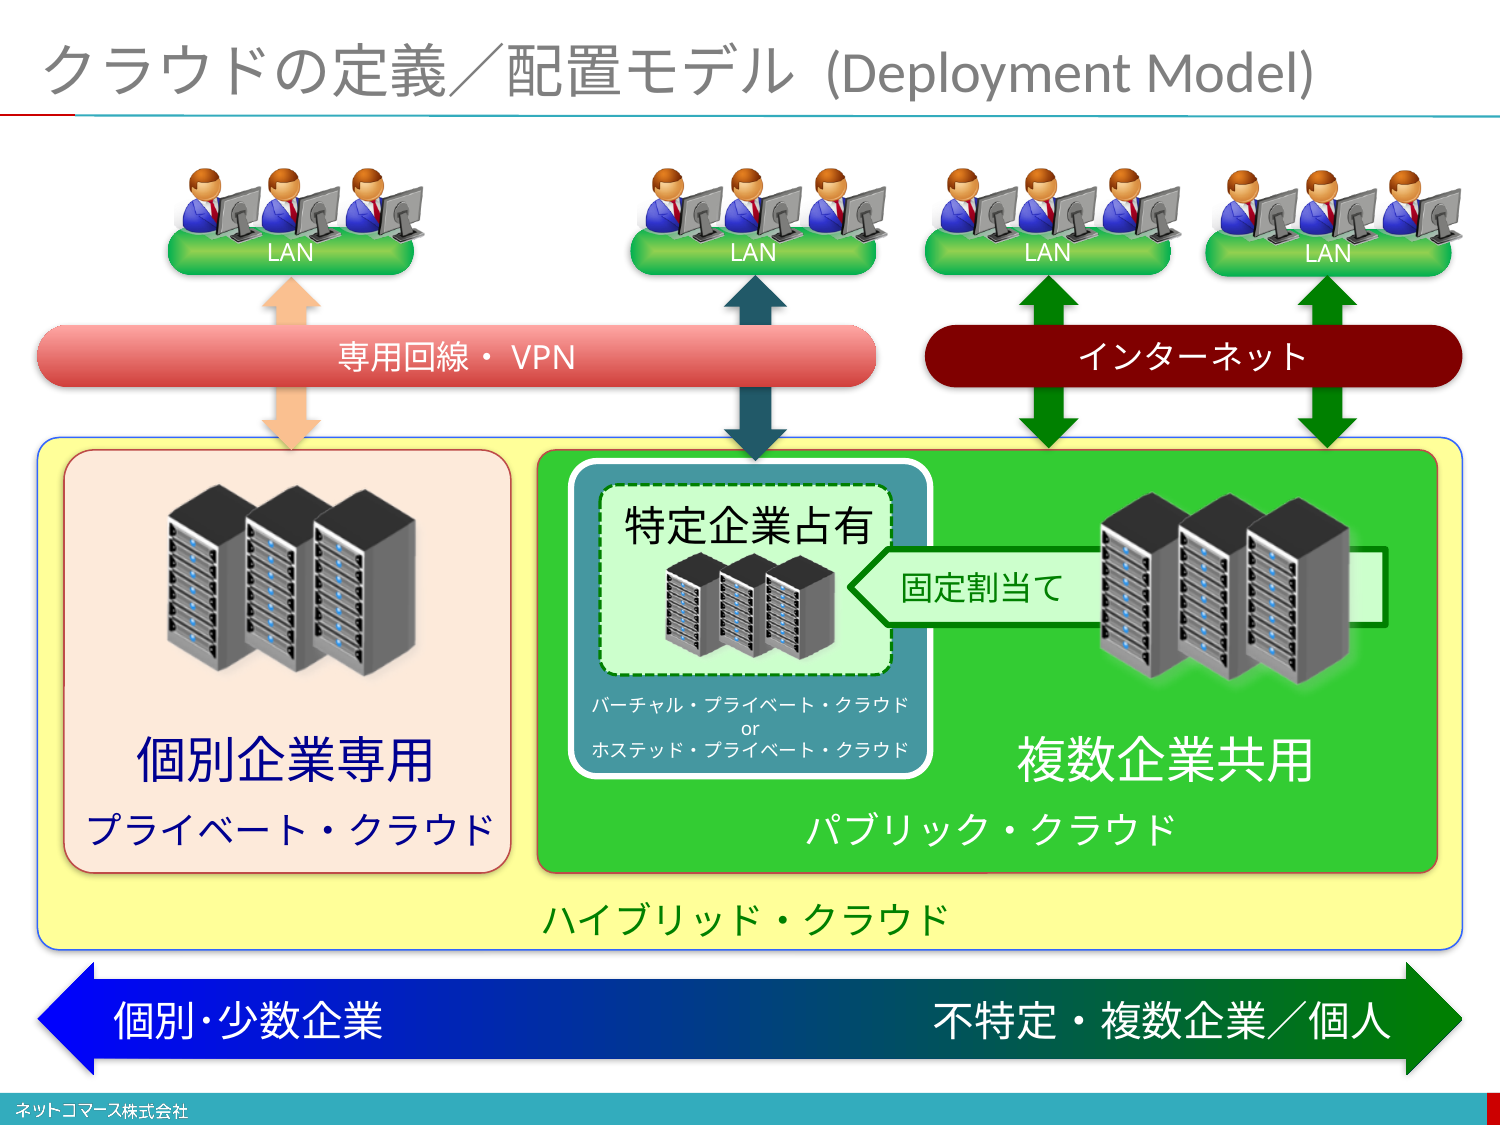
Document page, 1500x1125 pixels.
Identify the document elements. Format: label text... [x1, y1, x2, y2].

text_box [630, 155, 888, 462]
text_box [37, 454, 1463, 951]
picture [16, 1101, 188, 1120]
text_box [924, 155, 1463, 449]
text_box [63, 458, 515, 874]
title クラウドの定義／配置モデル (Deployment Model) [24, 24, 1500, 113]
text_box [37, 962, 1463, 1076]
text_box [653, 549, 846, 668]
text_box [1083, 487, 1367, 700]
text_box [37, 155, 877, 451]
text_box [892, 437, 919, 448]
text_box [556, 460, 1386, 777]
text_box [537, 449, 1438, 874]
